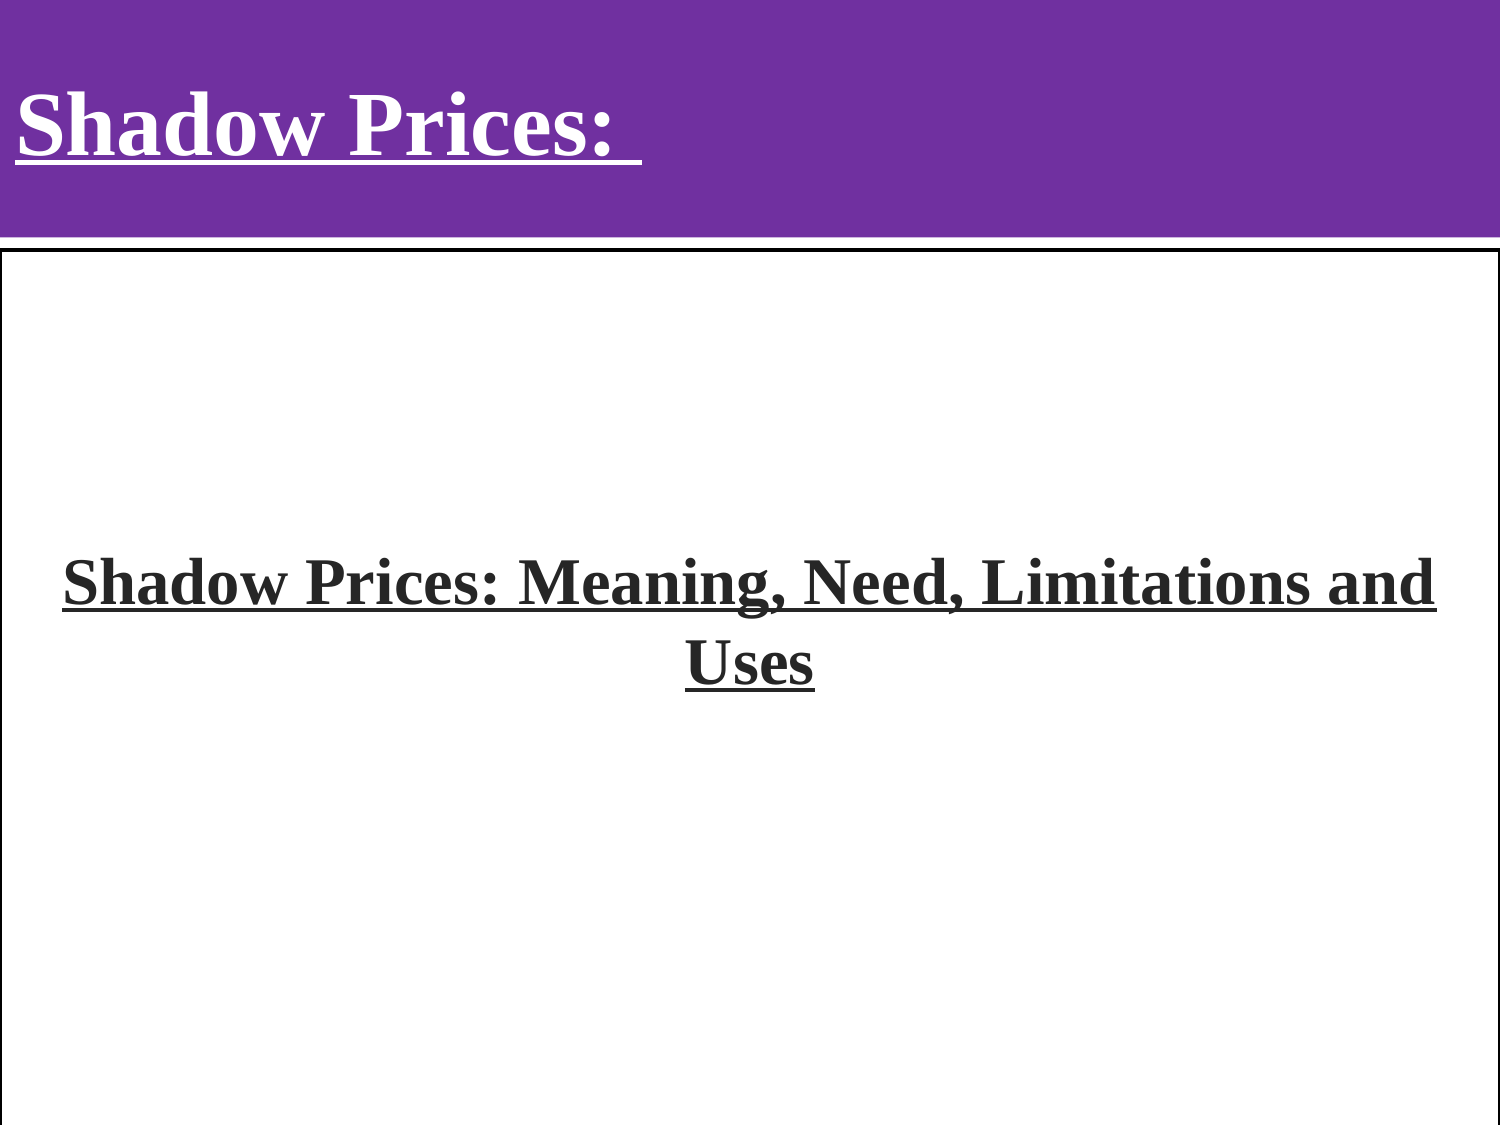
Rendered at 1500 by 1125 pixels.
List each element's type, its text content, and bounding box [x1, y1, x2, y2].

title Shadow Prices: [0, 0, 1500, 238]
subtitle Shadow Prices: Meaning, Need, Limitations and Uses [0, 248, 1500, 1125]
